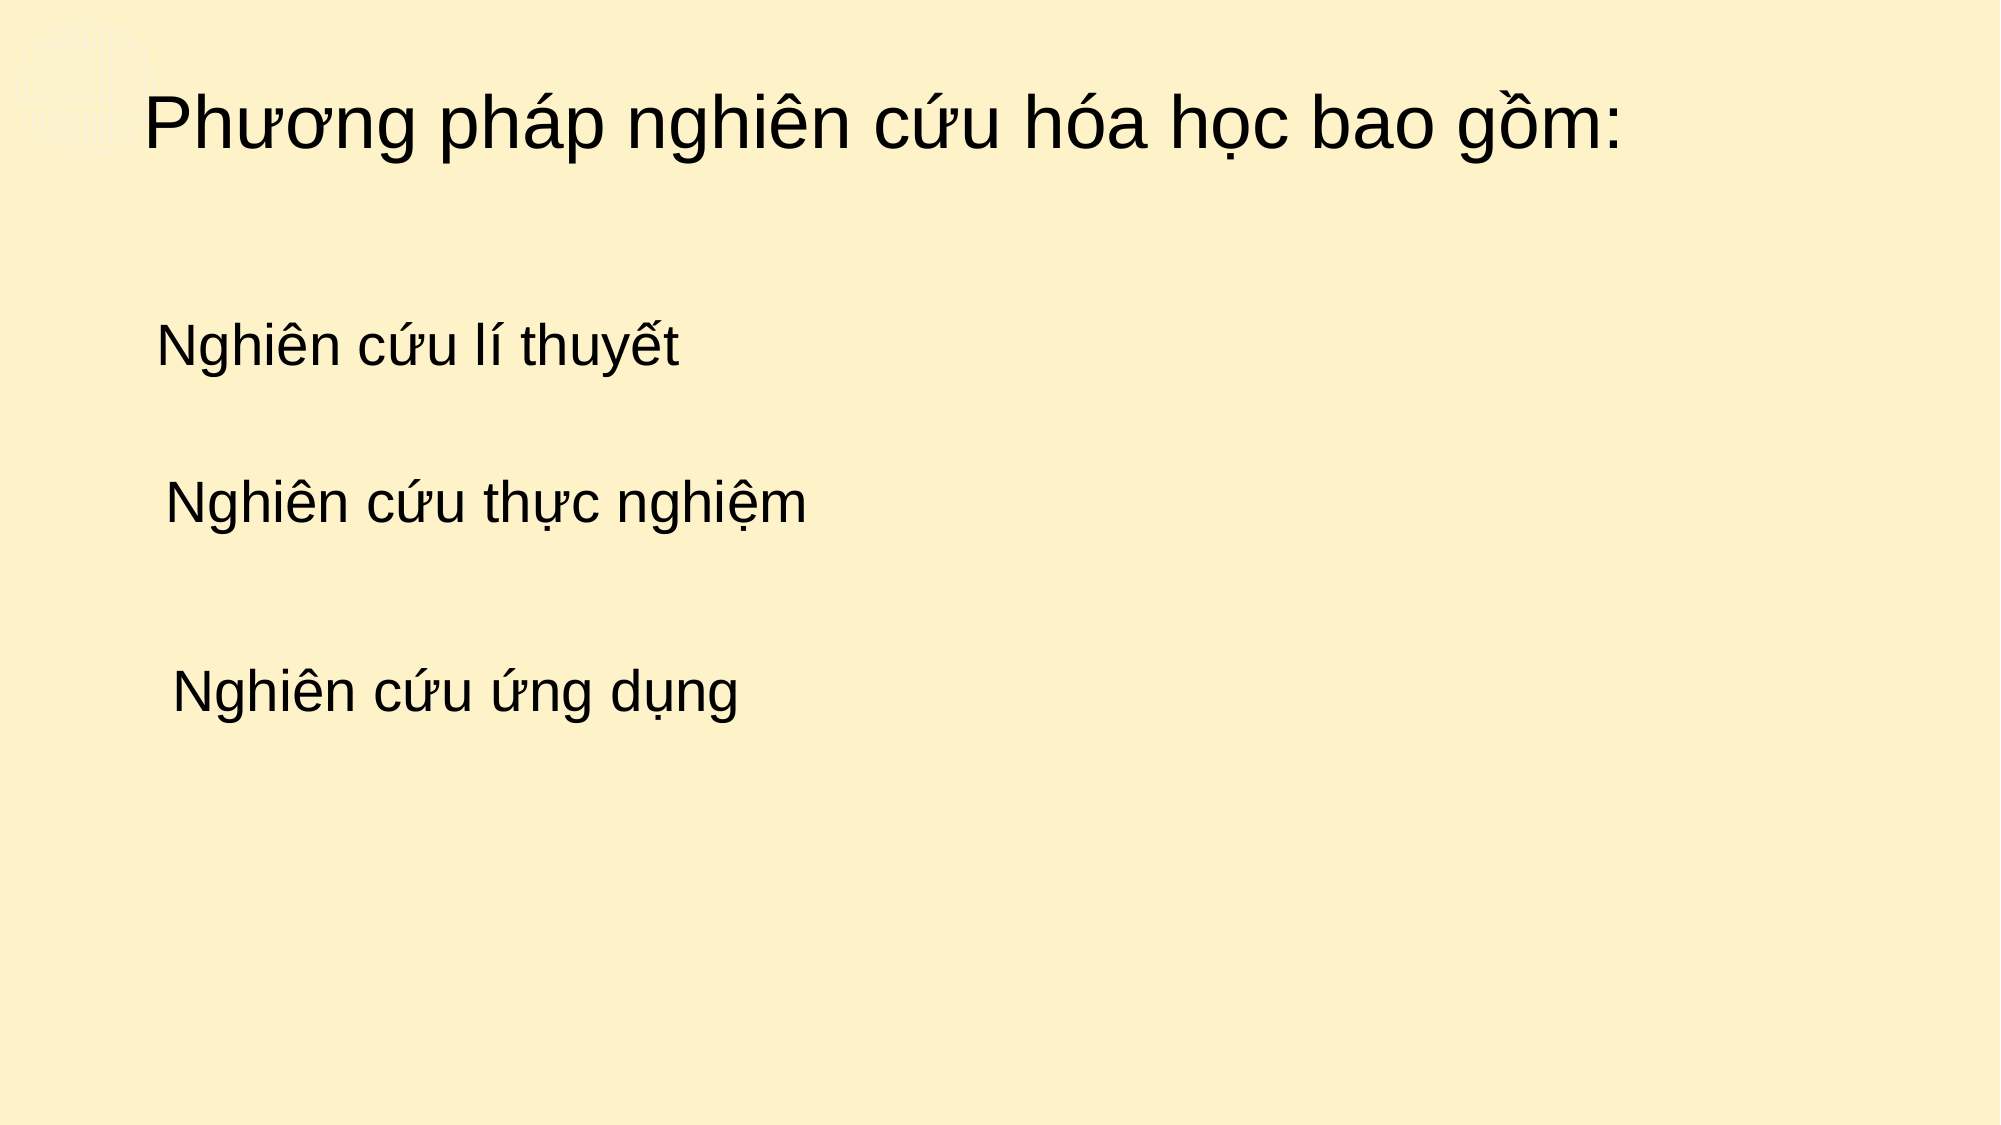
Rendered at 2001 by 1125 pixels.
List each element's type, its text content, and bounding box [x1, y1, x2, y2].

title Nghiên cứu lí thuyết [135, 267, 743, 383]
title Nghiên cứu thực nghiệm [144, 441, 865, 558]
title Phương pháp nghiên cứu hóa học bao gồm: [63, 43, 2000, 195]
title Nghiên cứu ứng dụng [151, 621, 780, 754]
